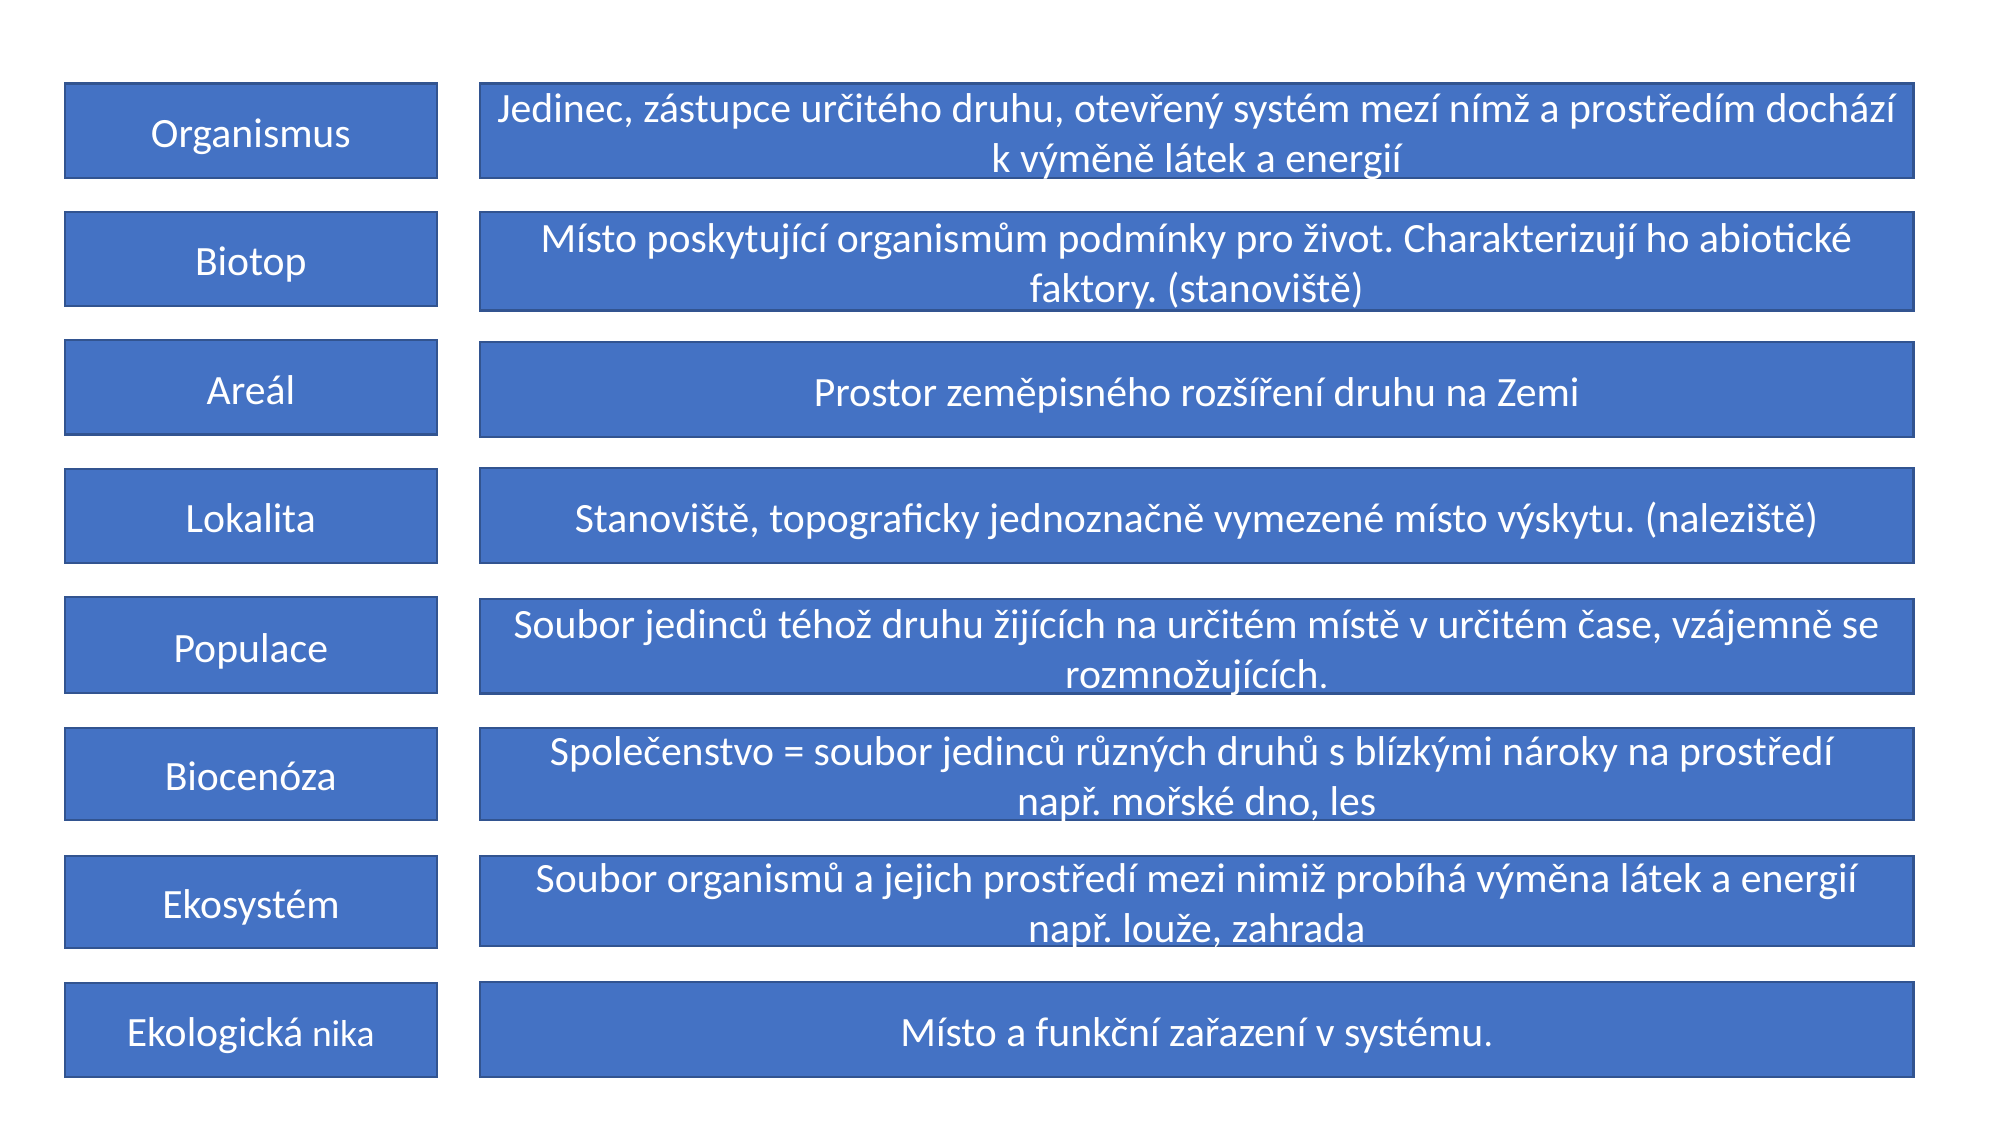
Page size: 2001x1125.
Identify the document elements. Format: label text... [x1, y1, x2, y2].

text_box Jedinec, zástupce určitého druhu, otevřený systém mezí nímž a prostředím dochází k výměně látek a energií [479, 82, 1915, 179]
text_box Biocenóza [64, 727, 438, 821]
text_box Prostor zeměpisného rozšíření druhu na Zemi [479, 341, 1915, 438]
text_box Společenstvo = soubor jedinců různých druhů s blízkými nároky na prostředí např. mořské dno, les [479, 727, 1915, 821]
text_box Ekosystém [64, 855, 438, 949]
text_box Ekologická nika [64, 982, 438, 1078]
text_box Stanoviště, topograficky jednoznačně vymezené místo výskytu. (naleziště) [479, 467, 1915, 564]
text_box Místo a funkční zařazení v systému. [479, 981, 1915, 1078]
text_box Soubor organismů a jejich prostředí mezi nimiž probíhá výměna látek a energií např. louže, zahrada [479, 855, 1915, 947]
text_box Populace [64, 596, 438, 694]
text_box Místo poskytující organismům podmínky pro život. Charakterizují ho abiotické faktory. (stanoviště) [479, 211, 1915, 312]
text_box Biotop [64, 211, 438, 307]
text_box Organismus [64, 82, 438, 179]
text_box Soubor jedinců téhož druhu žijících na určitém místě v určitém čase, vzájemně se rozmnožujících. [479, 598, 1915, 695]
text_box Lokalita [64, 468, 438, 564]
text_box Areál [64, 339, 438, 436]
